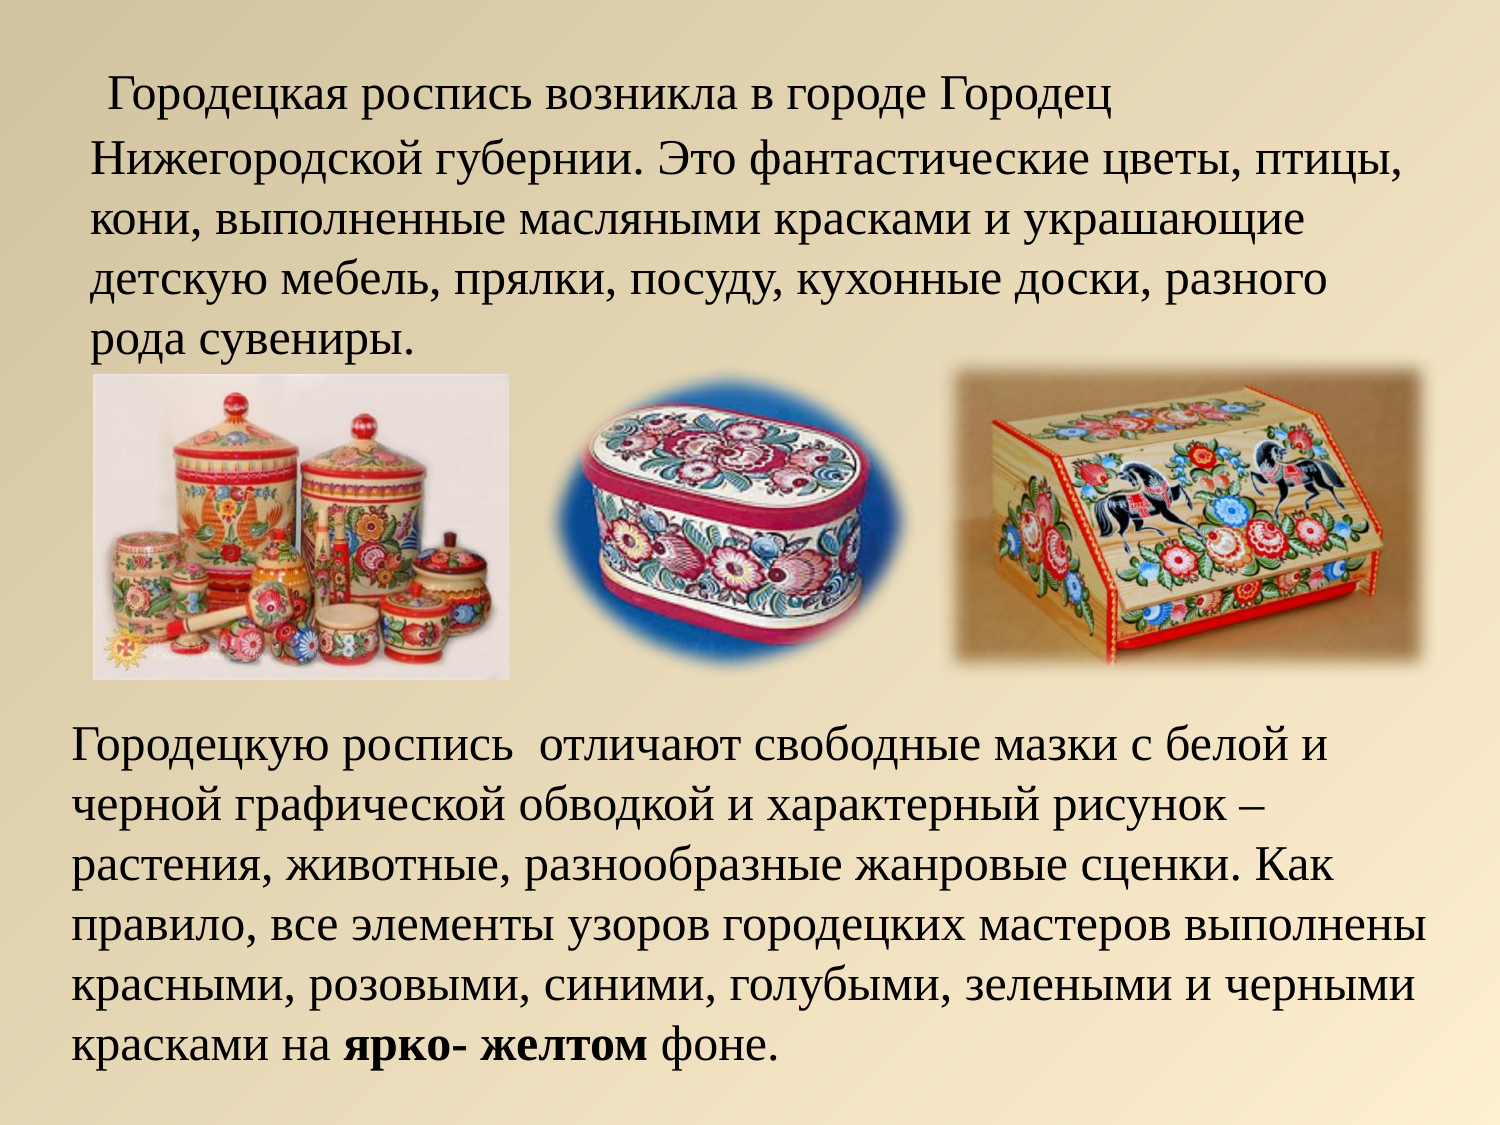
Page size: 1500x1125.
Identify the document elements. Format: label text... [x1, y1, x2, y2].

picture [937, 351, 1439, 680]
picture [538, 362, 920, 680]
picture [93, 374, 510, 680]
list Городецкую роспись отличают свободные мазки с белой и черной графической обводкой и характерный рисунок – растения, животные, разнообразные жанровые сценки. Как правило, все элементы узоров городецких мастеров выполнены красными, розовыми, синими, голубыми, зелеными и черными красками на ярко- желтом фоне. [0, 702, 1454, 1125]
title Городецкая роспись возникла в городе Городец Нижегородской губернии. Это фантастические цветы, птицы, кони, выполненные масляными красками и украшающие детскую мебель, прялки, посуду, кухонные доски, разного рода сувениры. [74, 93, 1426, 305]
